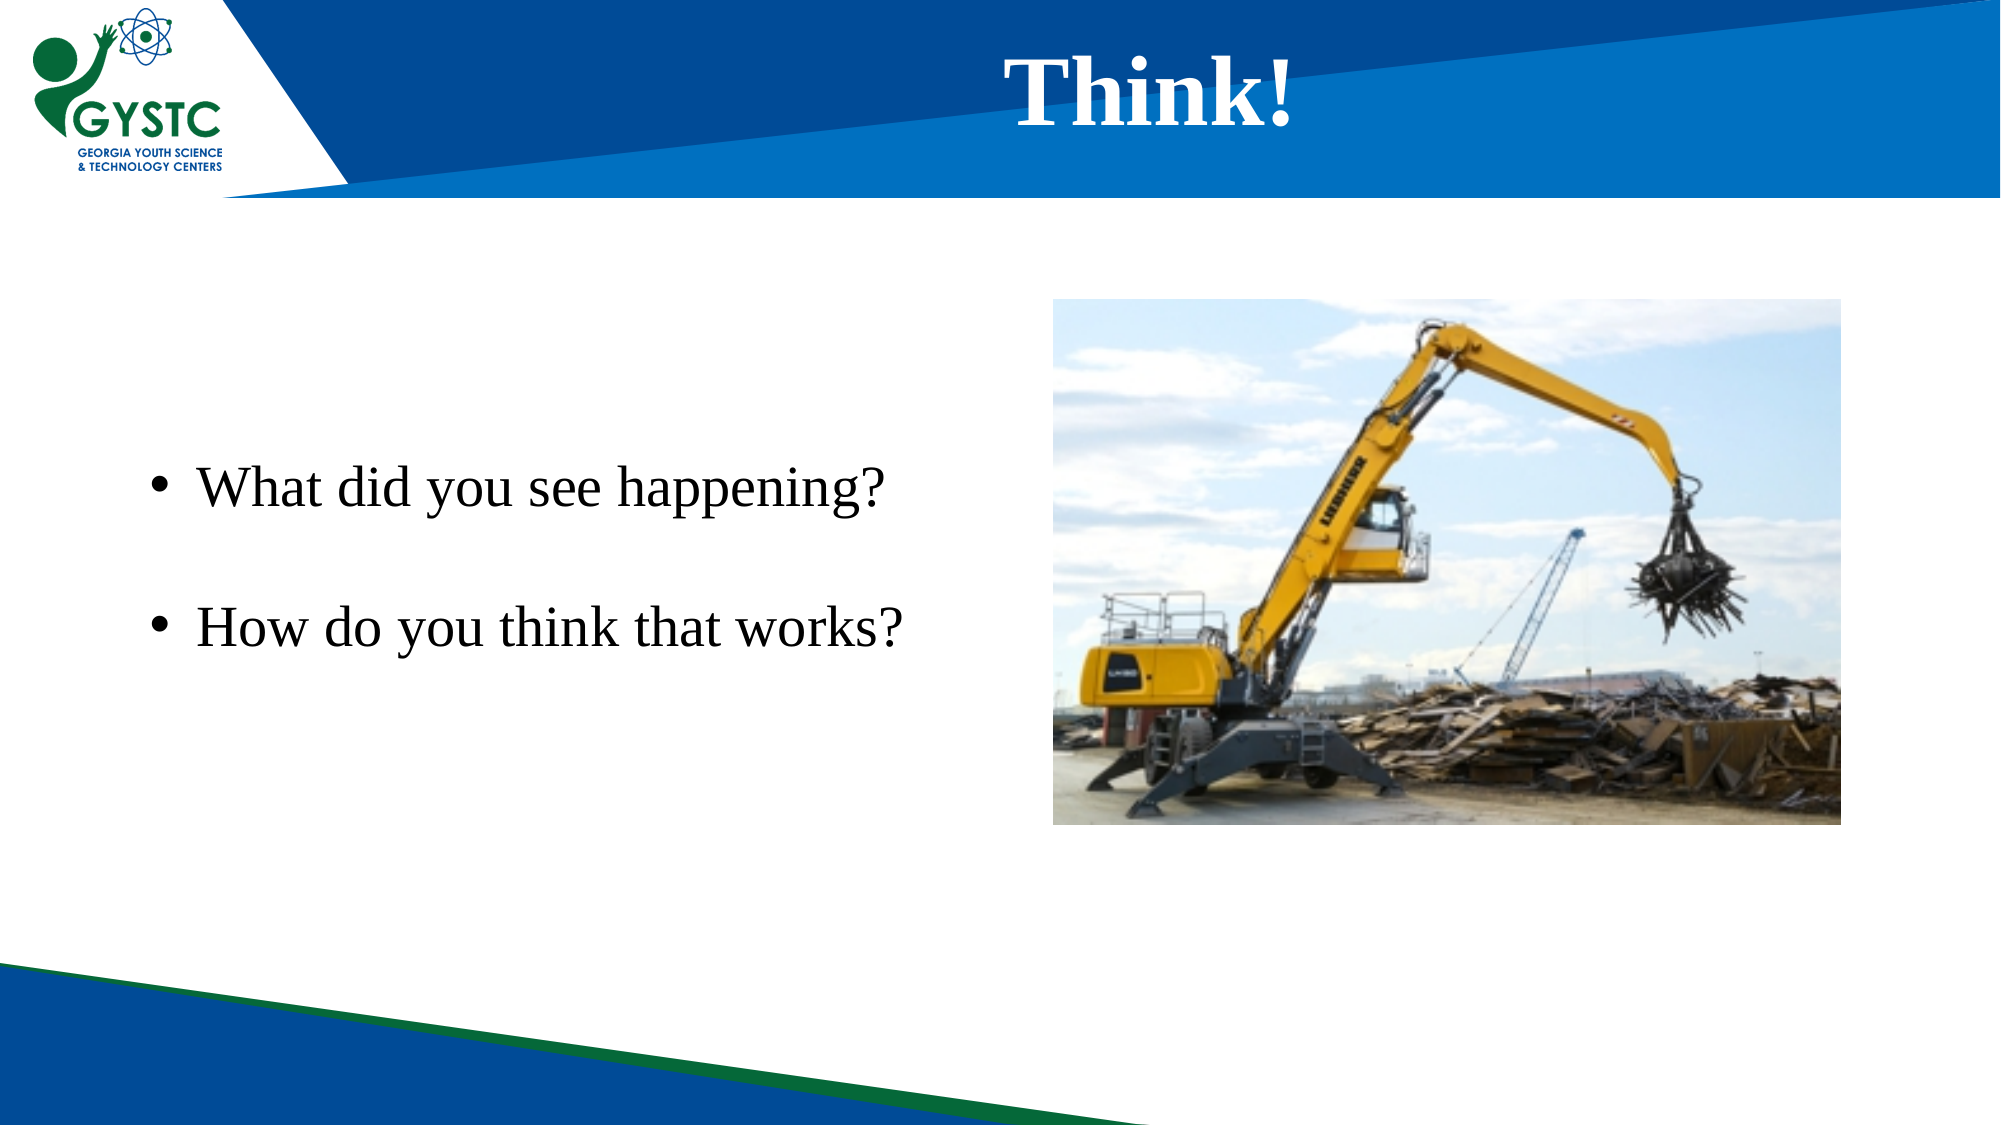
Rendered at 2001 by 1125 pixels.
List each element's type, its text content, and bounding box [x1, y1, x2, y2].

text_box Think! [320, 18, 1982, 154]
text_box What did you see happening? How do you think that works? [134, 440, 1048, 685]
picture [0, 0, 2001, 1125]
